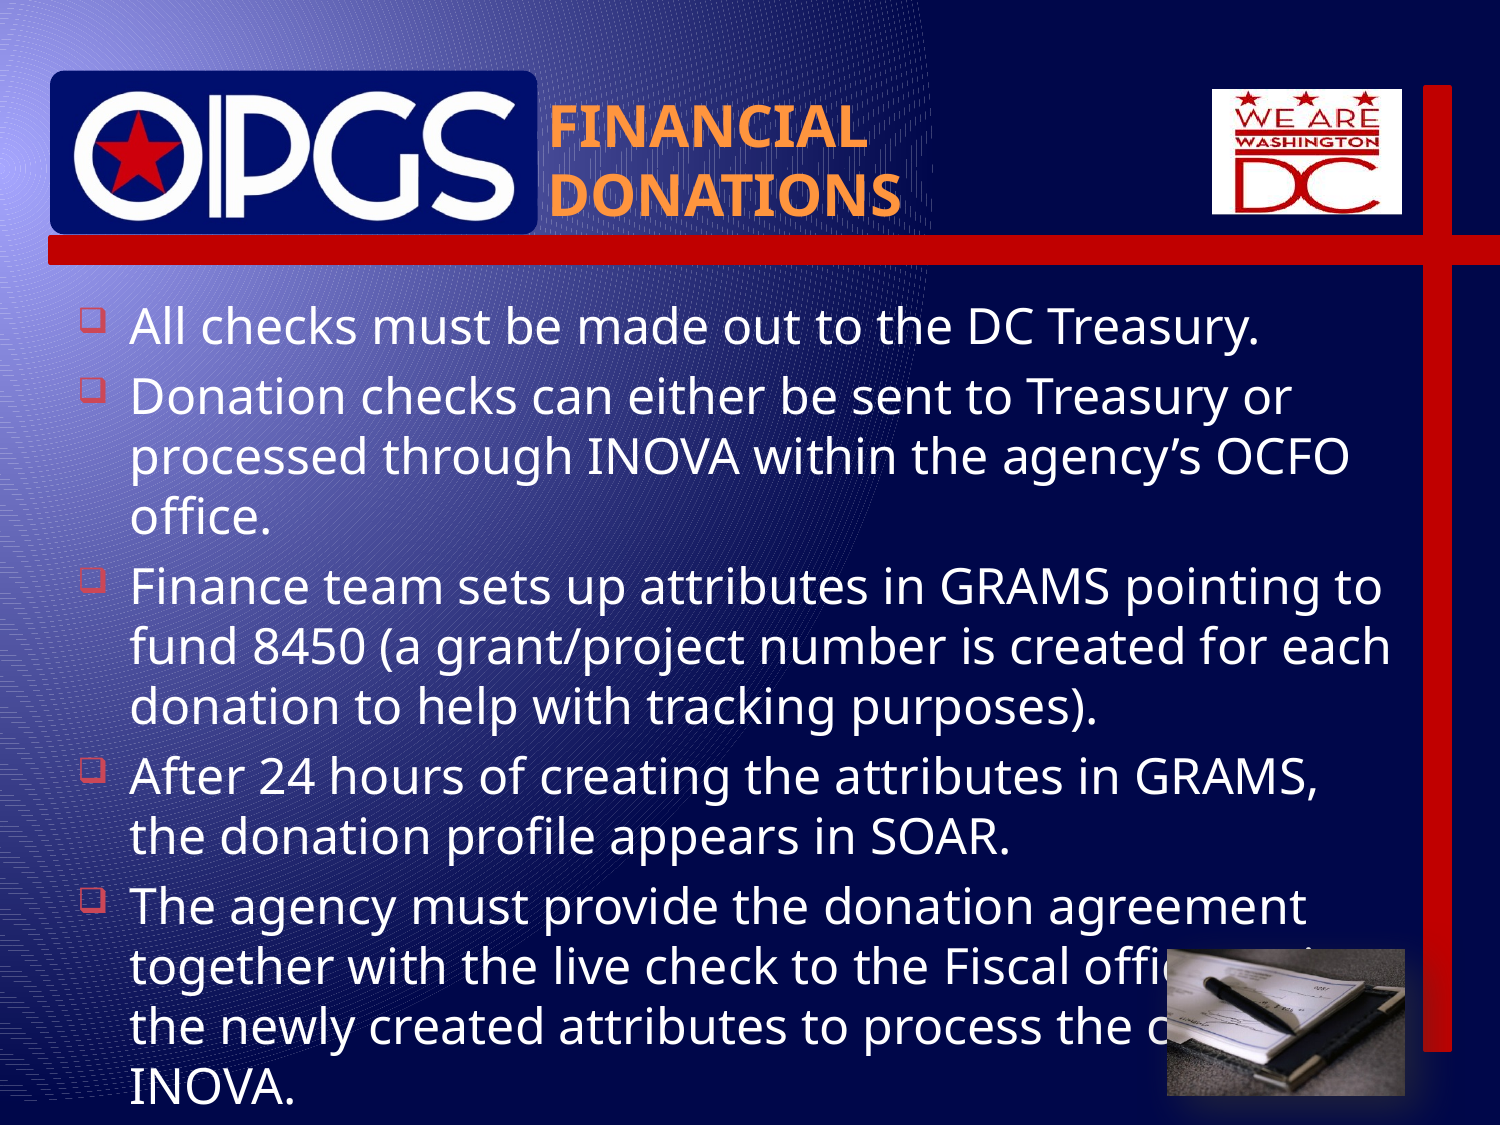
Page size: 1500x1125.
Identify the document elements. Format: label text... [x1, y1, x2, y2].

picture [1166, 949, 1405, 1097]
picture [50, 70, 537, 235]
picture [1212, 88, 1404, 215]
list All checks must be made out to the DC Treasury. Donation checks can either be sent to Treasury or processed through INOVA within the agency’s OCFO office. Finance team sets up attributes in GRAMS pointing to fund 8450 (a grant/project number is created for each donation to help with tracking purposes). After 24 hours of creating the attributes in GRAMS, the donation profile appears in SOAR. The agency must provide the donation agreement together with the live check to the Fiscal officer using the newly created attributes to process the check in INOVA. [62, 287, 1413, 1025]
title FINANCIAL DONATIONS [532, 81, 1196, 257]
